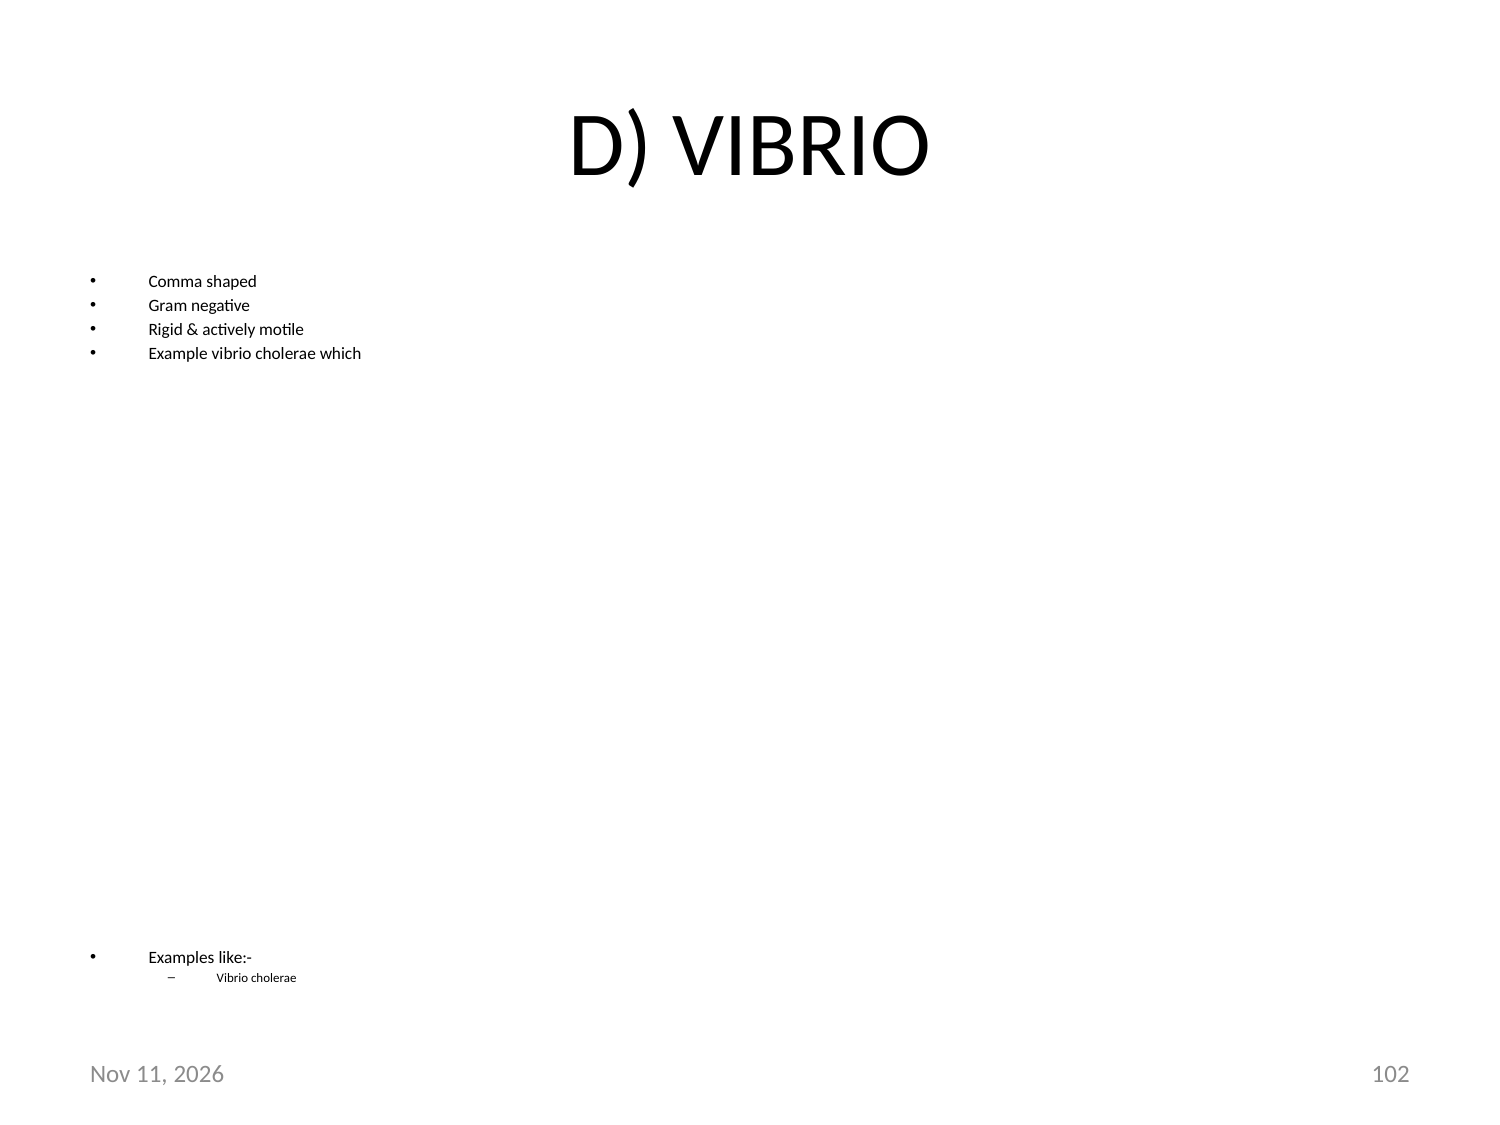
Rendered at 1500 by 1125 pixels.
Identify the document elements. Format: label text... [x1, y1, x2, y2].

title D) VIBRIO [75, 45, 1425, 233]
slide_number 27-Mar-16 [75, 1042, 425, 1103]
list Comma shaped Gram negative Rigid & actively motile Example vibrio cholerae which Examples like:- Vibrio cholerae [75, 262, 1425, 1005]
slide_number 102 [1074, 1042, 1425, 1103]
